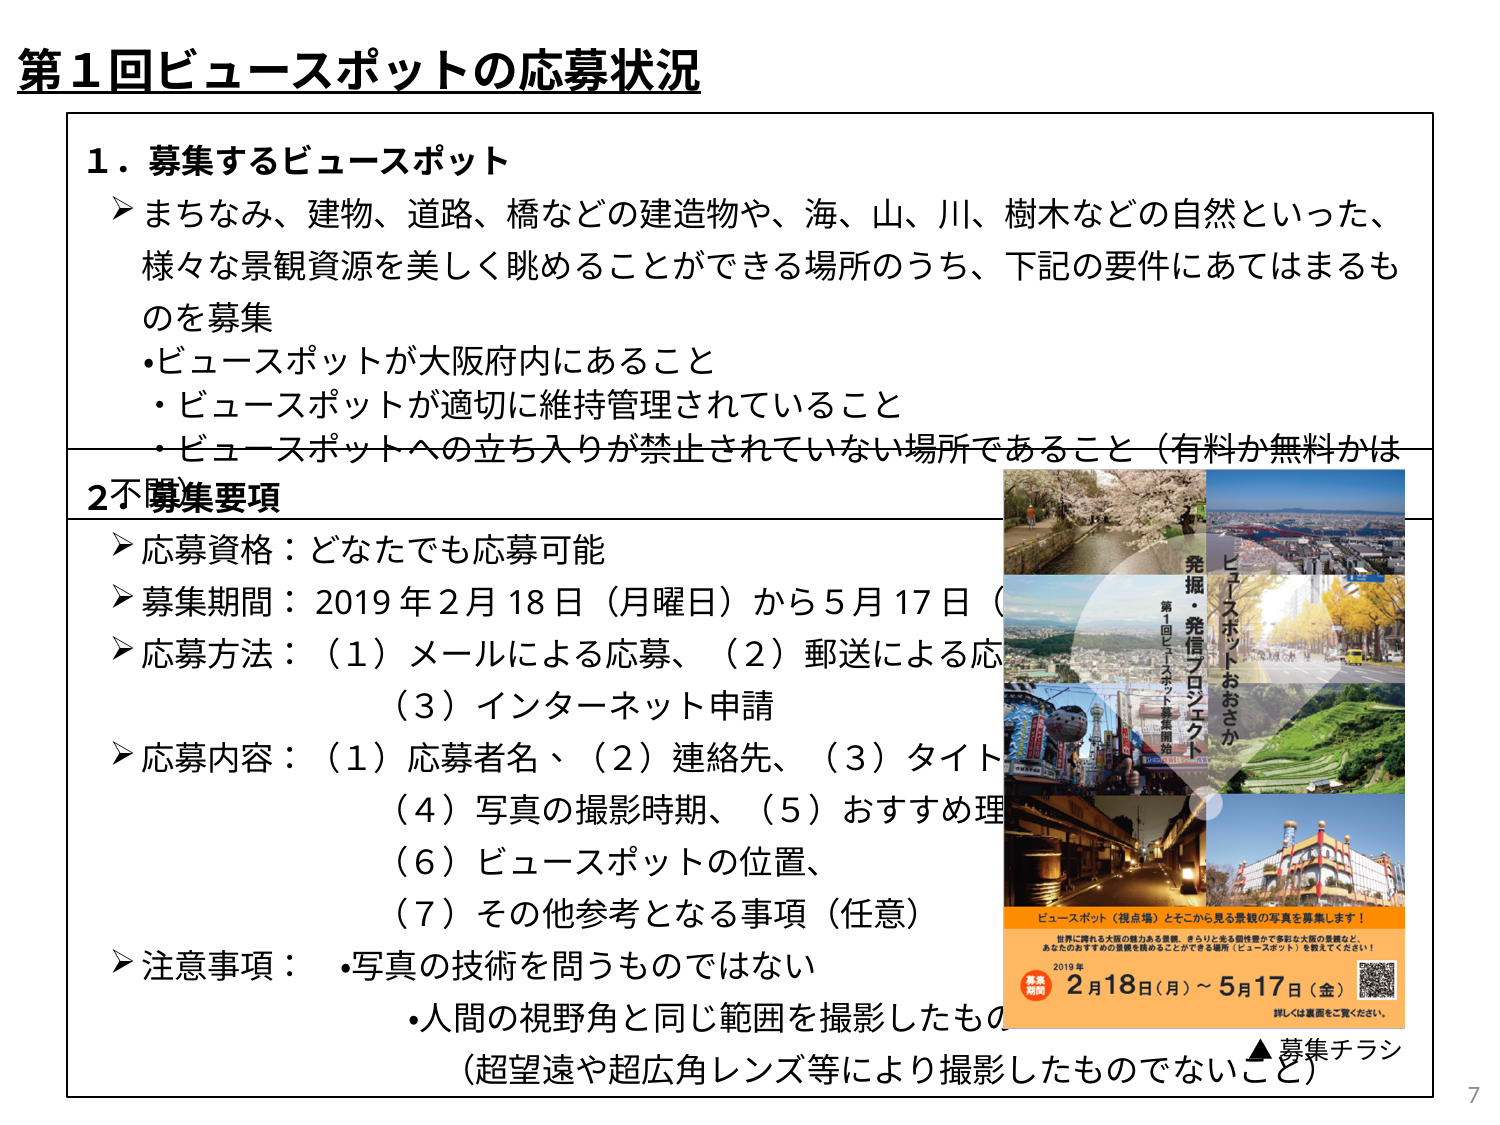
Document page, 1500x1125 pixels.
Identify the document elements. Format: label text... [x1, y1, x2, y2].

text_box 第１回ビュースポットの応募状況 [2, 34, 717, 104]
text_box １．募集するビュースポット まちなみ、建物、道路、橋などの建造物や、海、山、川、樹木などの自然といった、様々な景観資源を美しく眺めることができる場所のうち、下記の要件にあてはまるものを募集 ・ビュースポットが大阪府内にあること ・ビュースポットが適切に維持管理されていること ・ビュースポットへの立ち入りが禁止されていない場所であること（有料か無料かは不問） [66, 113, 1433, 449]
slide_number 7 [1157, 1063, 1496, 1124]
text_box ▲募集チラシ [1233, 1026, 1419, 1063]
text_box ２．募集要項 応募資格：どなたでも応募可能 募集期間：2019年２月18日（月曜日）から５月17日（金曜日） 応募方法：（１）メールによる応募、（２）郵送による応募、 （３）インターネット申請 応募内容：（１）応募者名、（２）連絡先、（３）タイトル、 （４）写真の撮影時期、（５）おすすめ理由、 （６）ビュースポットの位置、 （７）その他参考となる事項（任意） 注意事項： ・写真の技術を問うものではない ・人間の視野角と同じ範囲を撮影したもの （超望遠や超広角レンズ等により撮影したものでないこと） [66, 449, 1433, 1097]
picture [1003, 469, 1405, 1029]
